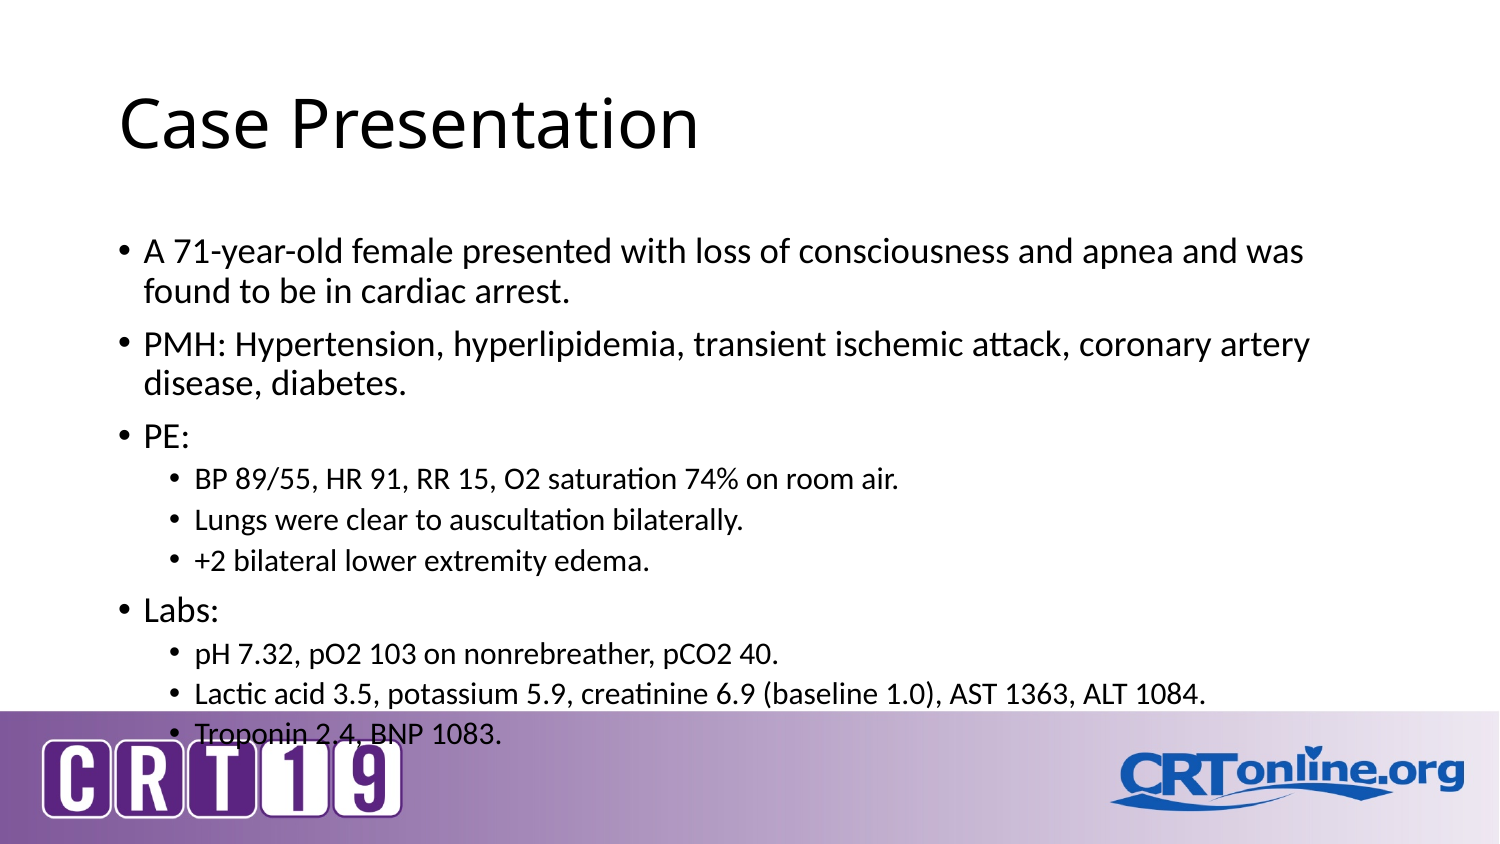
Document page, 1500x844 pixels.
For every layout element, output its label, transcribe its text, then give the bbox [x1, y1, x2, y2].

title Case Presentation [103, 44, 1397, 208]
picture [0, 0, 1500, 844]
list A 71-year-old female presented with loss of consciousness and apnea and was found to be in cardiac arrest. PMH: Hypertension, hyperlipidemia, transient ischemic attack, coronary artery disease, diabetes. PE: BP 89/55, HR 91, RR 15, O2 saturation 74% on room air. Lungs were clear to auscultation bilaterally. +2 bilateral lower extremity edema. Labs: pH 7.32, pO2 103 on nonrebreather, pCO2 40. Lactic acid 3.5, potassium 5.9, creatinine 6.9 (baseline 1.0), AST 1363, ALT 1084. Troponin 2.4, BNP 1083. [103, 224, 1397, 760]
